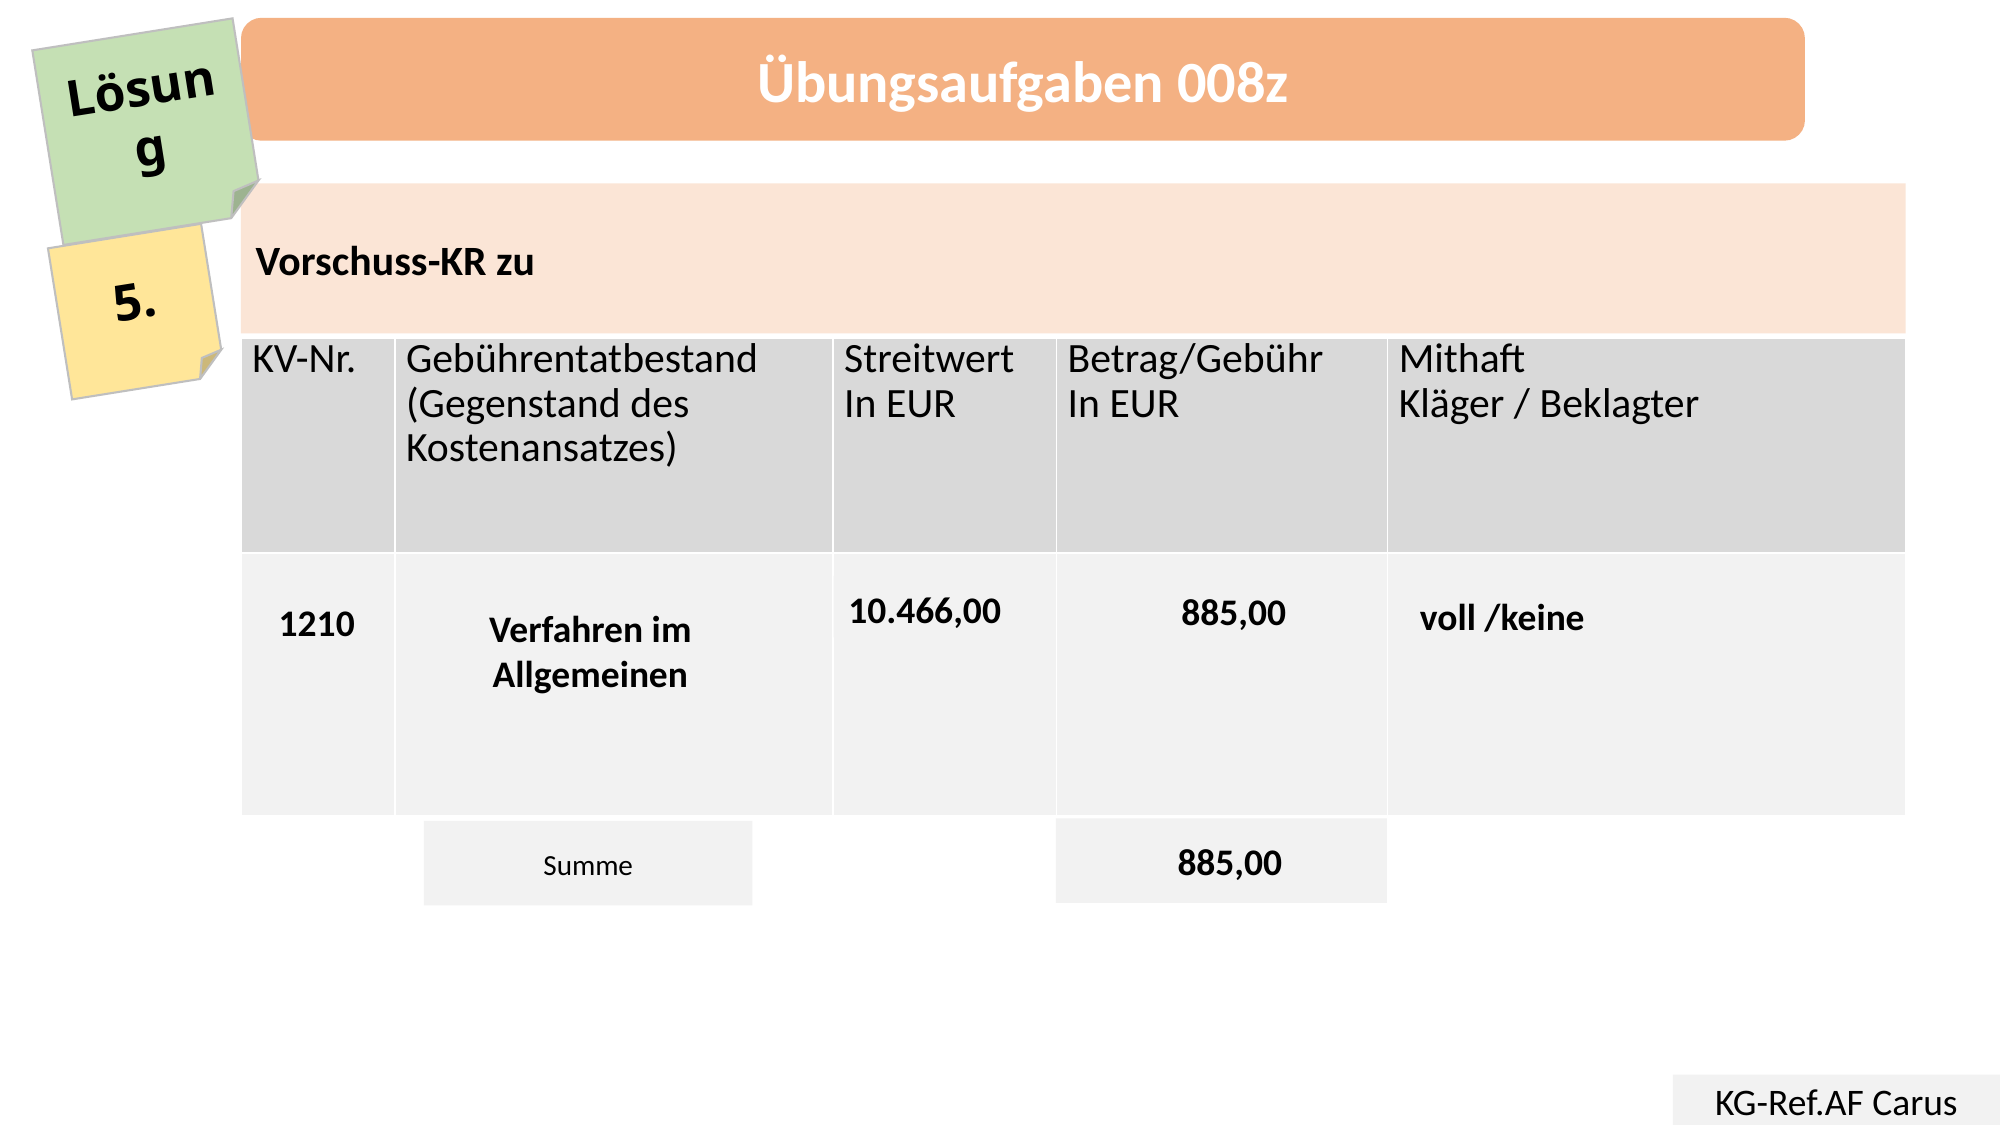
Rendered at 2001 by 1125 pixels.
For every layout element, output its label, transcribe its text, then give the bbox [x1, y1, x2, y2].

text_box 5. [46, 222, 225, 401]
table_cell [396, 554, 832, 815]
table_header Gebührentatbestand (Gegenstand des Kostenansatzes) [396, 544, 832, 552]
text_box KG-Ref.AF Carus [1672, 1074, 2000, 1125]
text_box Übungsaufgaben 008z [239, 16, 1806, 142]
text_box 885,00 [1055, 817, 1388, 904]
table_header Betrag/Gebühr In EUR [1057, 339, 1387, 437]
text_box voll /keine [1404, 573, 1899, 654]
table_header Streitwert In EUR [834, 339, 1056, 437]
text_box Summe [423, 820, 753, 907]
text_box Vorschuss-KR zu [240, 182, 1907, 334]
table_header Betrag/Gebühr In EUR [1057, 544, 1387, 552]
table_cell [834, 554, 1056, 815]
table_header KV-Nr. [242, 339, 394, 437]
text_box 885,00 [1166, 564, 1318, 653]
text_box Verfahren im Allgemeinen [405, 573, 776, 772]
table_header Streitwert In EUR [834, 544, 1056, 552]
text_box [55, 437, 2000, 544]
table_cell [1388, 554, 1905, 815]
text_box 1210 [249, 594, 384, 649]
table_cell [242, 554, 394, 815]
table_header Mithaft Kläger / Beklagter [1388, 544, 1905, 552]
table_cell [1057, 554, 1387, 815]
table_header Gebührentatbestand (Gegenstand des Kostenansatzes) [396, 339, 832, 437]
table_header KV-Nr. [242, 544, 394, 552]
table_header Mithaft Kläger / Beklagter [1388, 339, 1905, 437]
text_box Lösung [31, 17, 262, 244]
text_box 10.466,00 [833, 575, 1024, 638]
